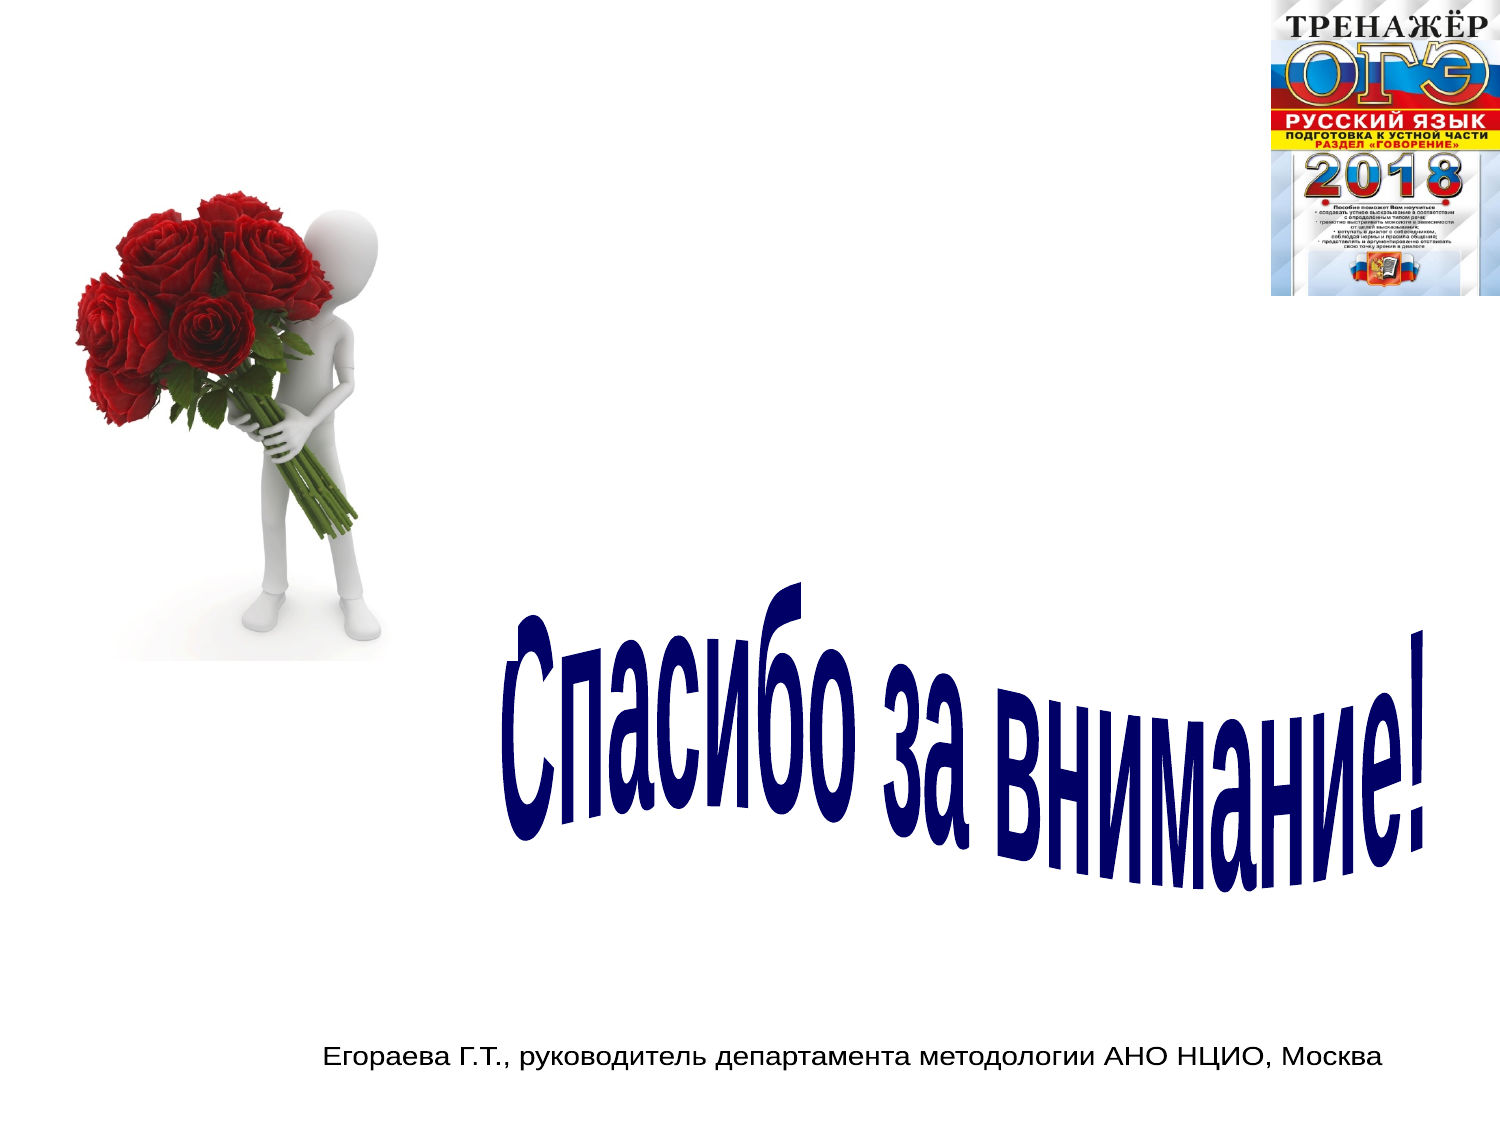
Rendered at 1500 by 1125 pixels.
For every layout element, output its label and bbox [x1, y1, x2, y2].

text_box [370, 1051, 385, 1071]
text_box [783, 1051, 798, 1071]
list [123, 160, 1475, 904]
picture [1271, 0, 1500, 296]
picture [17, 160, 518, 662]
text_box [520, 1051, 535, 1071]
